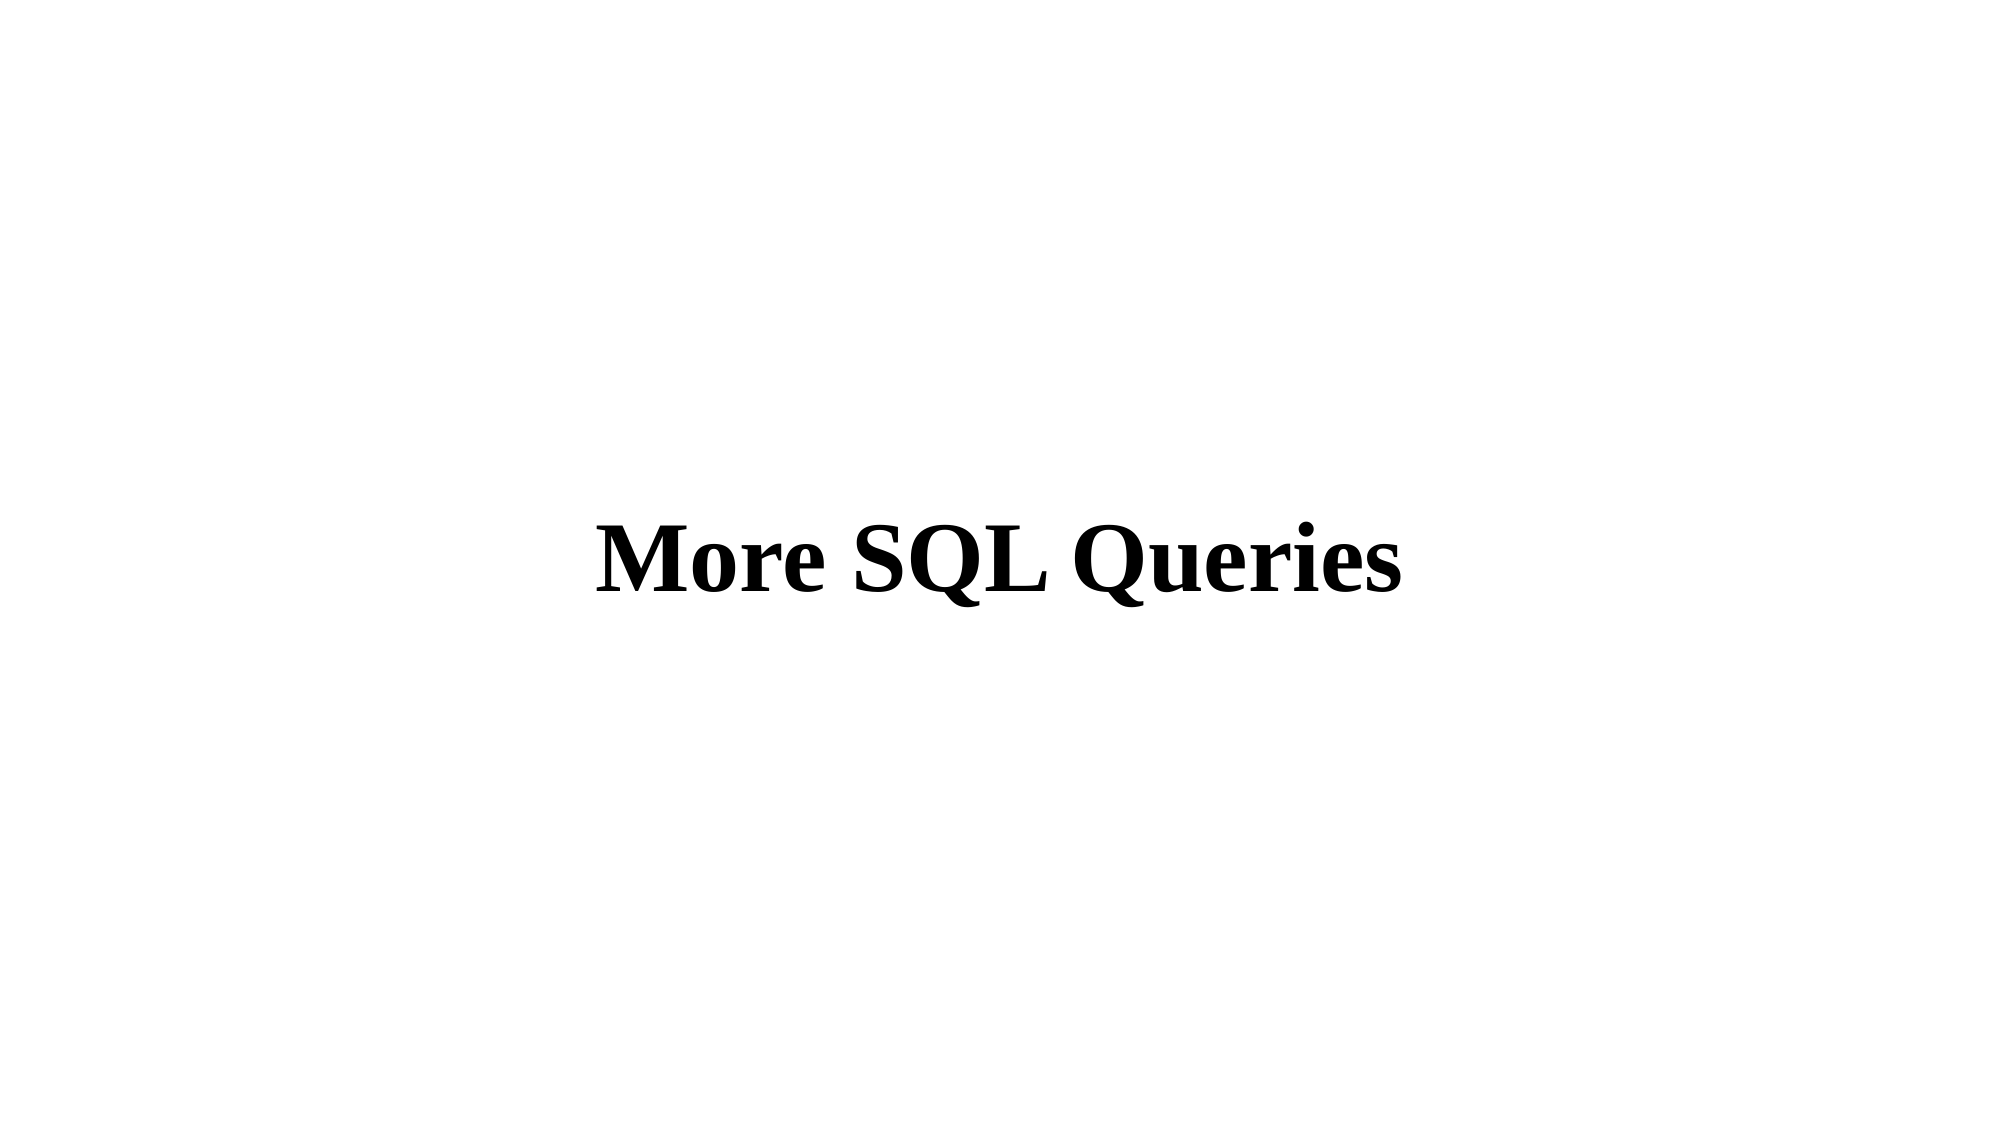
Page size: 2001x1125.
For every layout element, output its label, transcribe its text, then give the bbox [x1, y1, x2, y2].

title More SQL Queries [249, 348, 1750, 621]
